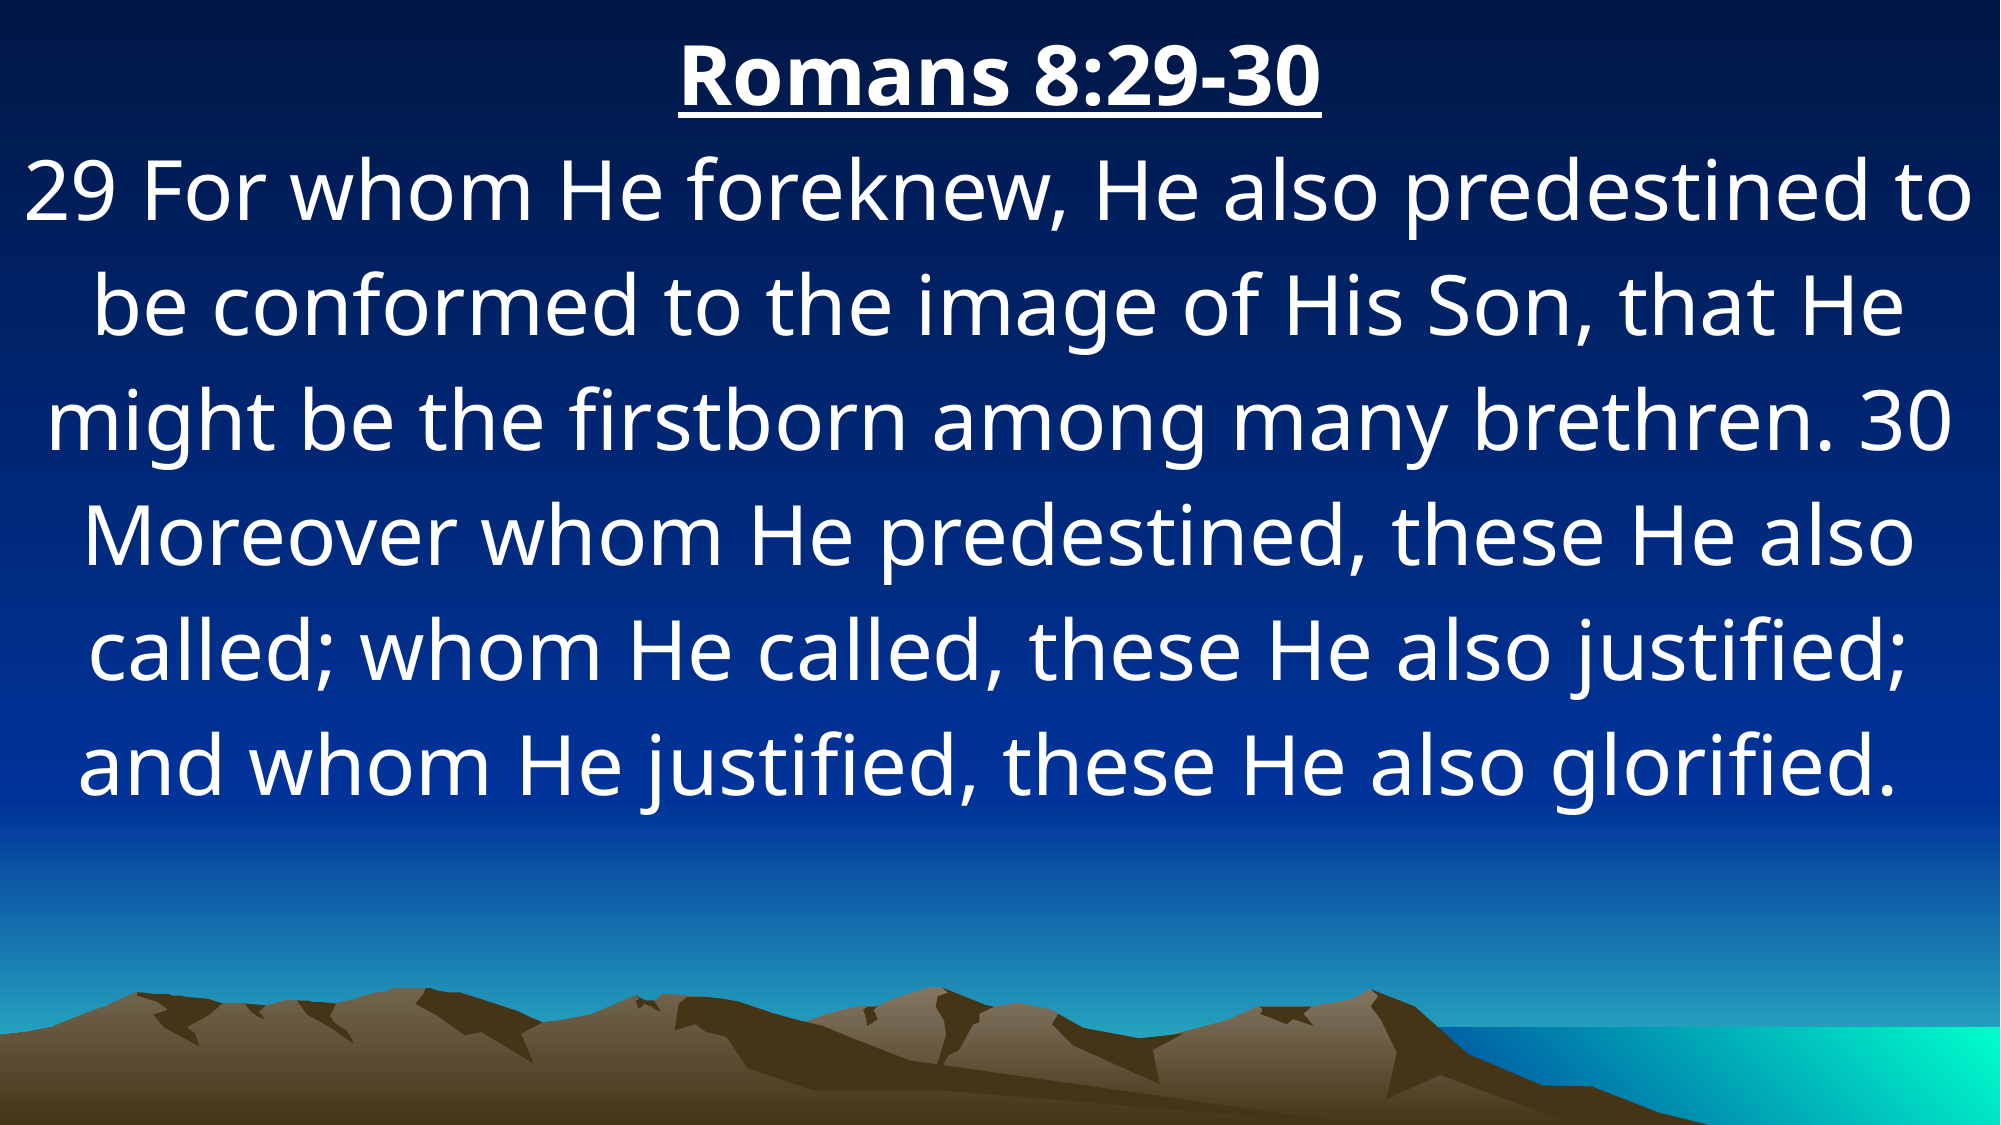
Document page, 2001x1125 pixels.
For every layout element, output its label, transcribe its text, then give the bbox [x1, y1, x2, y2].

text_box Romans 8:29-30 29 For whom He foreknew, He also predestined to be conformed to the image of His Son, that He might be the firstborn among many brethren. 30 Moreover whom He predestined, these He also called; whom He called, these He also justified; and whom He justified, these He also glorified. [0, 0, 2000, 825]
